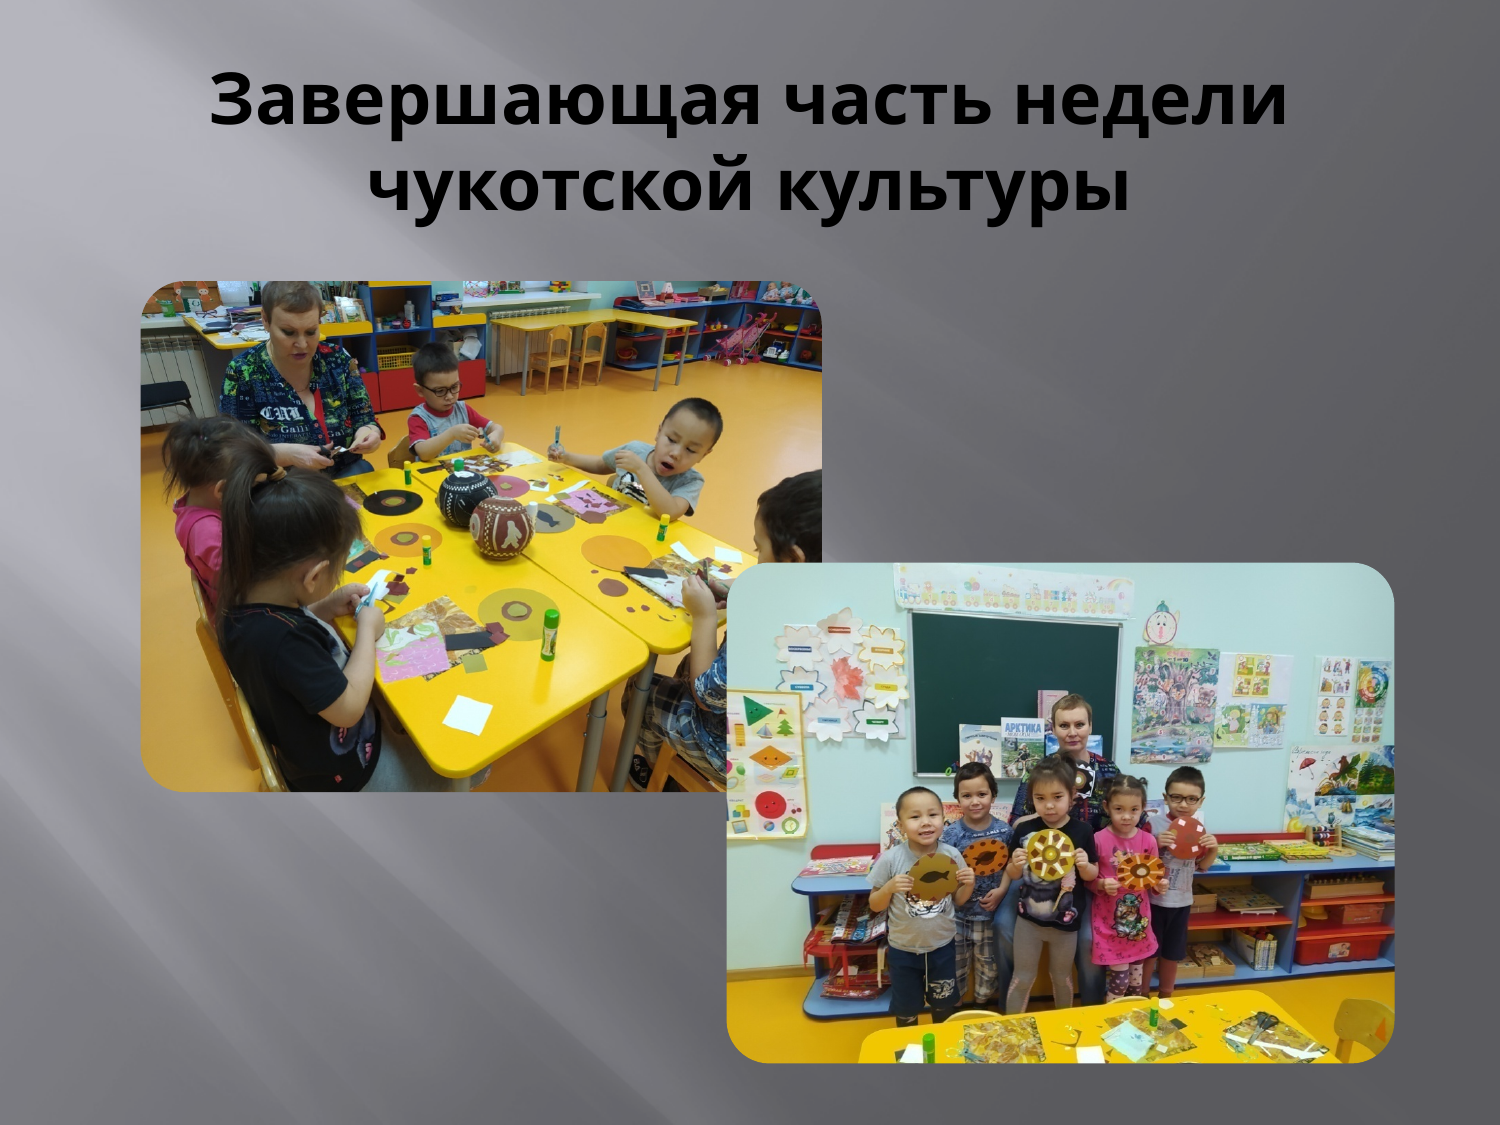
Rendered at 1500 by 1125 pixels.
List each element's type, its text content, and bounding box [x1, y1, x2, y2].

picture [726, 562, 1395, 1064]
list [140, 280, 823, 793]
title Завершающая часть недели чукотской культуры [75, 45, 1425, 233]
